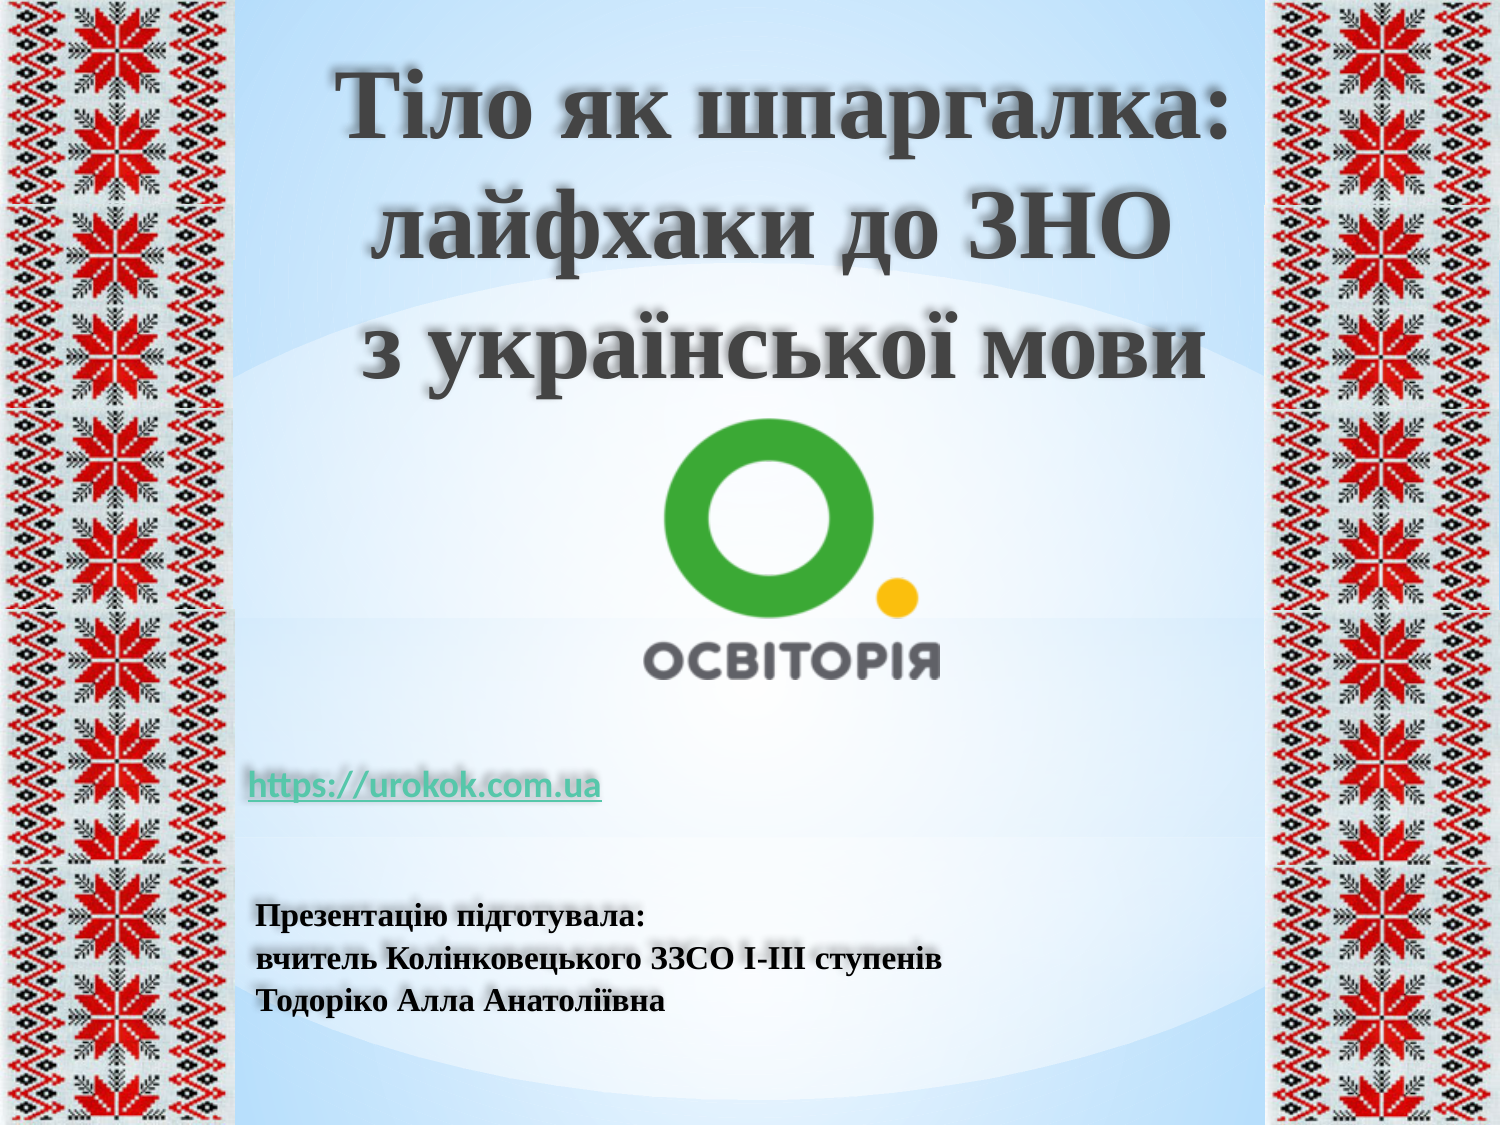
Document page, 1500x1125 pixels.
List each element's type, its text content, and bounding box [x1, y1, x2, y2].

picture [642, 418, 940, 680]
text_box Тіло як шпаргалка: лайфхаки до ЗНО з української мови [253, 30, 1257, 406]
text_box https://urokok.com.ua Презентацію підготувала: вчитель Колінковецького ЗЗСО I-III ступенів Тодоріко Алла Анатоліївна [239, 706, 1257, 1026]
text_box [0, 0, 235, 1125]
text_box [1263, 0, 1500, 1125]
